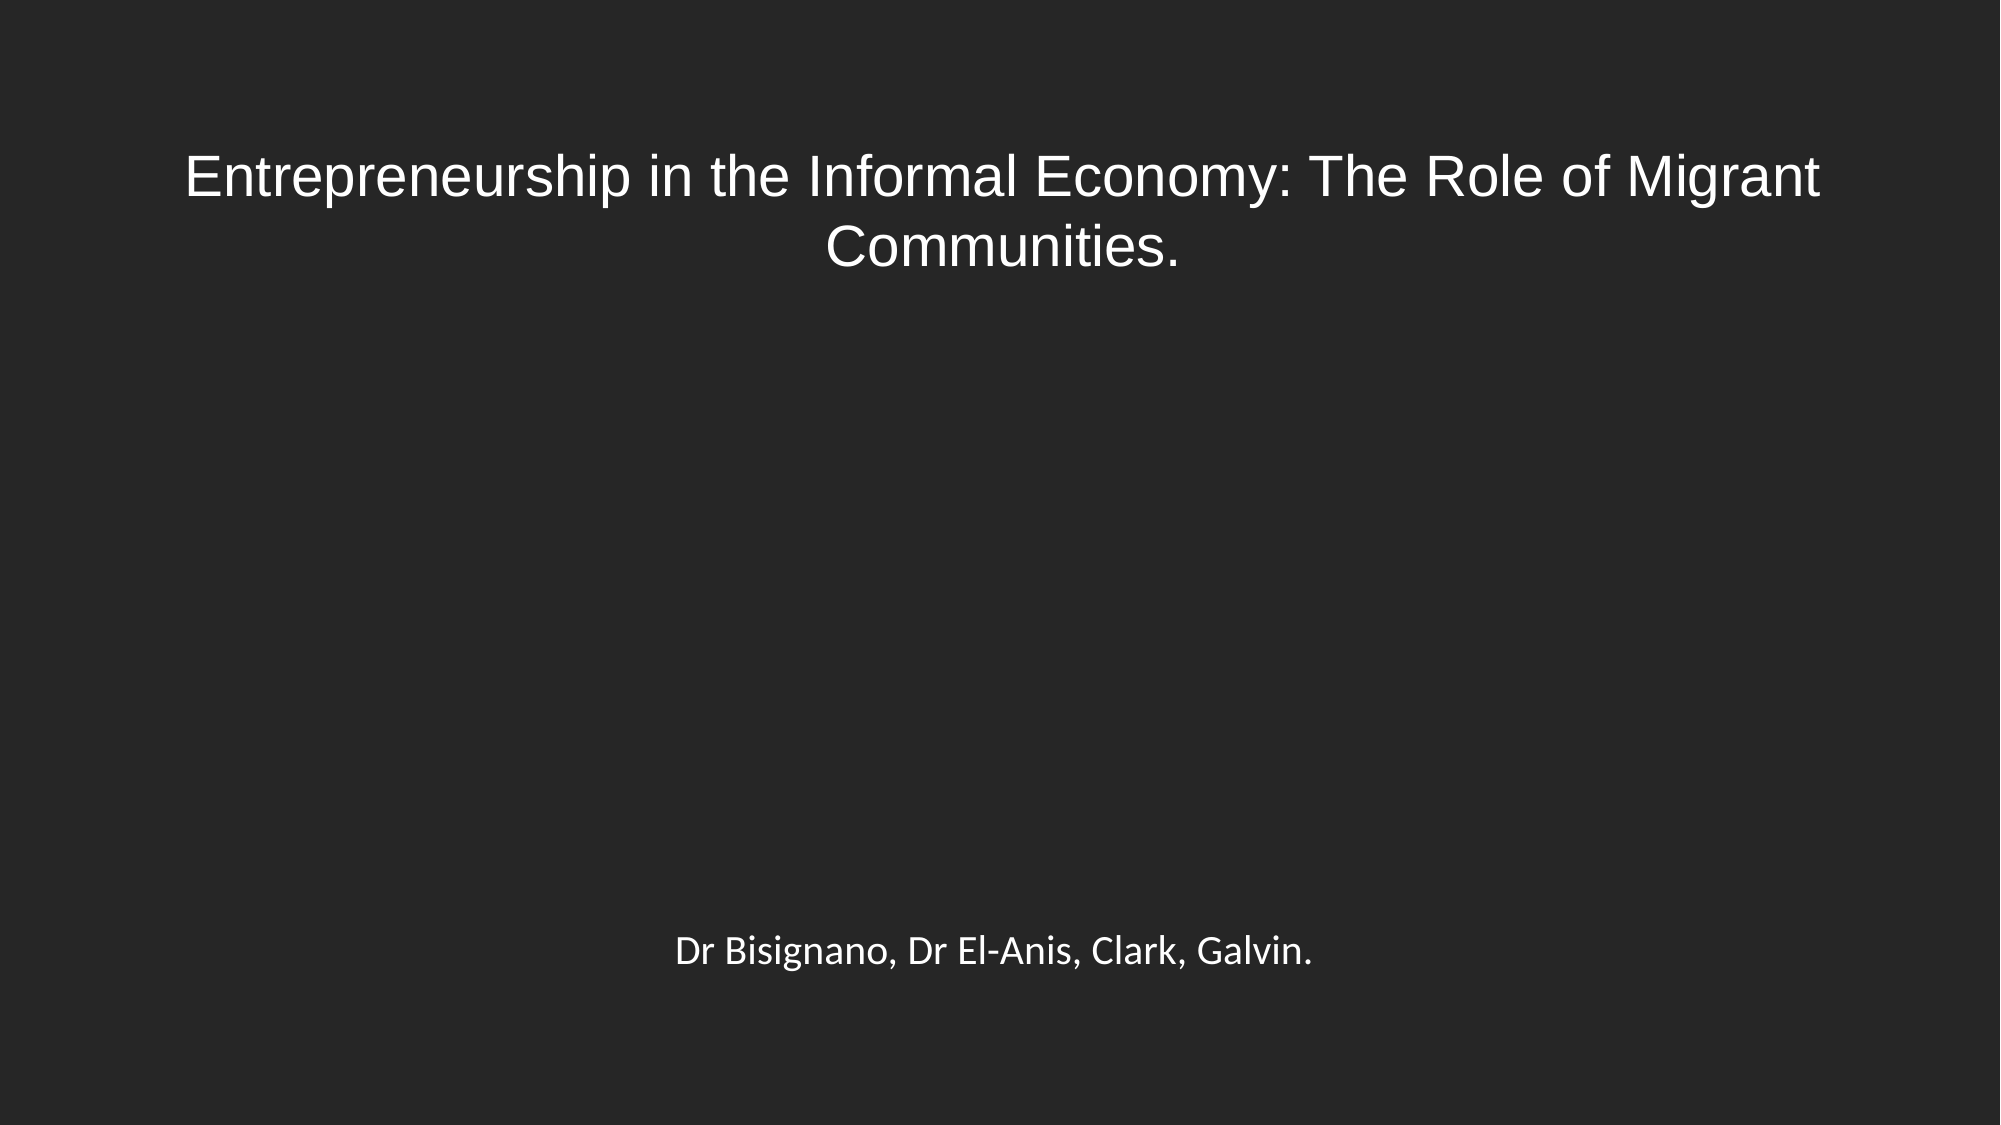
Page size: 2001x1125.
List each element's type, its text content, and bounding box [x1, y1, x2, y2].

text_box Dr Bisignano, Dr El-Anis, Clark, Galvin. [159, 915, 1849, 980]
text_box Entrepreneurship in the Informal Economy: The Role of Migrant Communities. [114, 130, 1894, 286]
